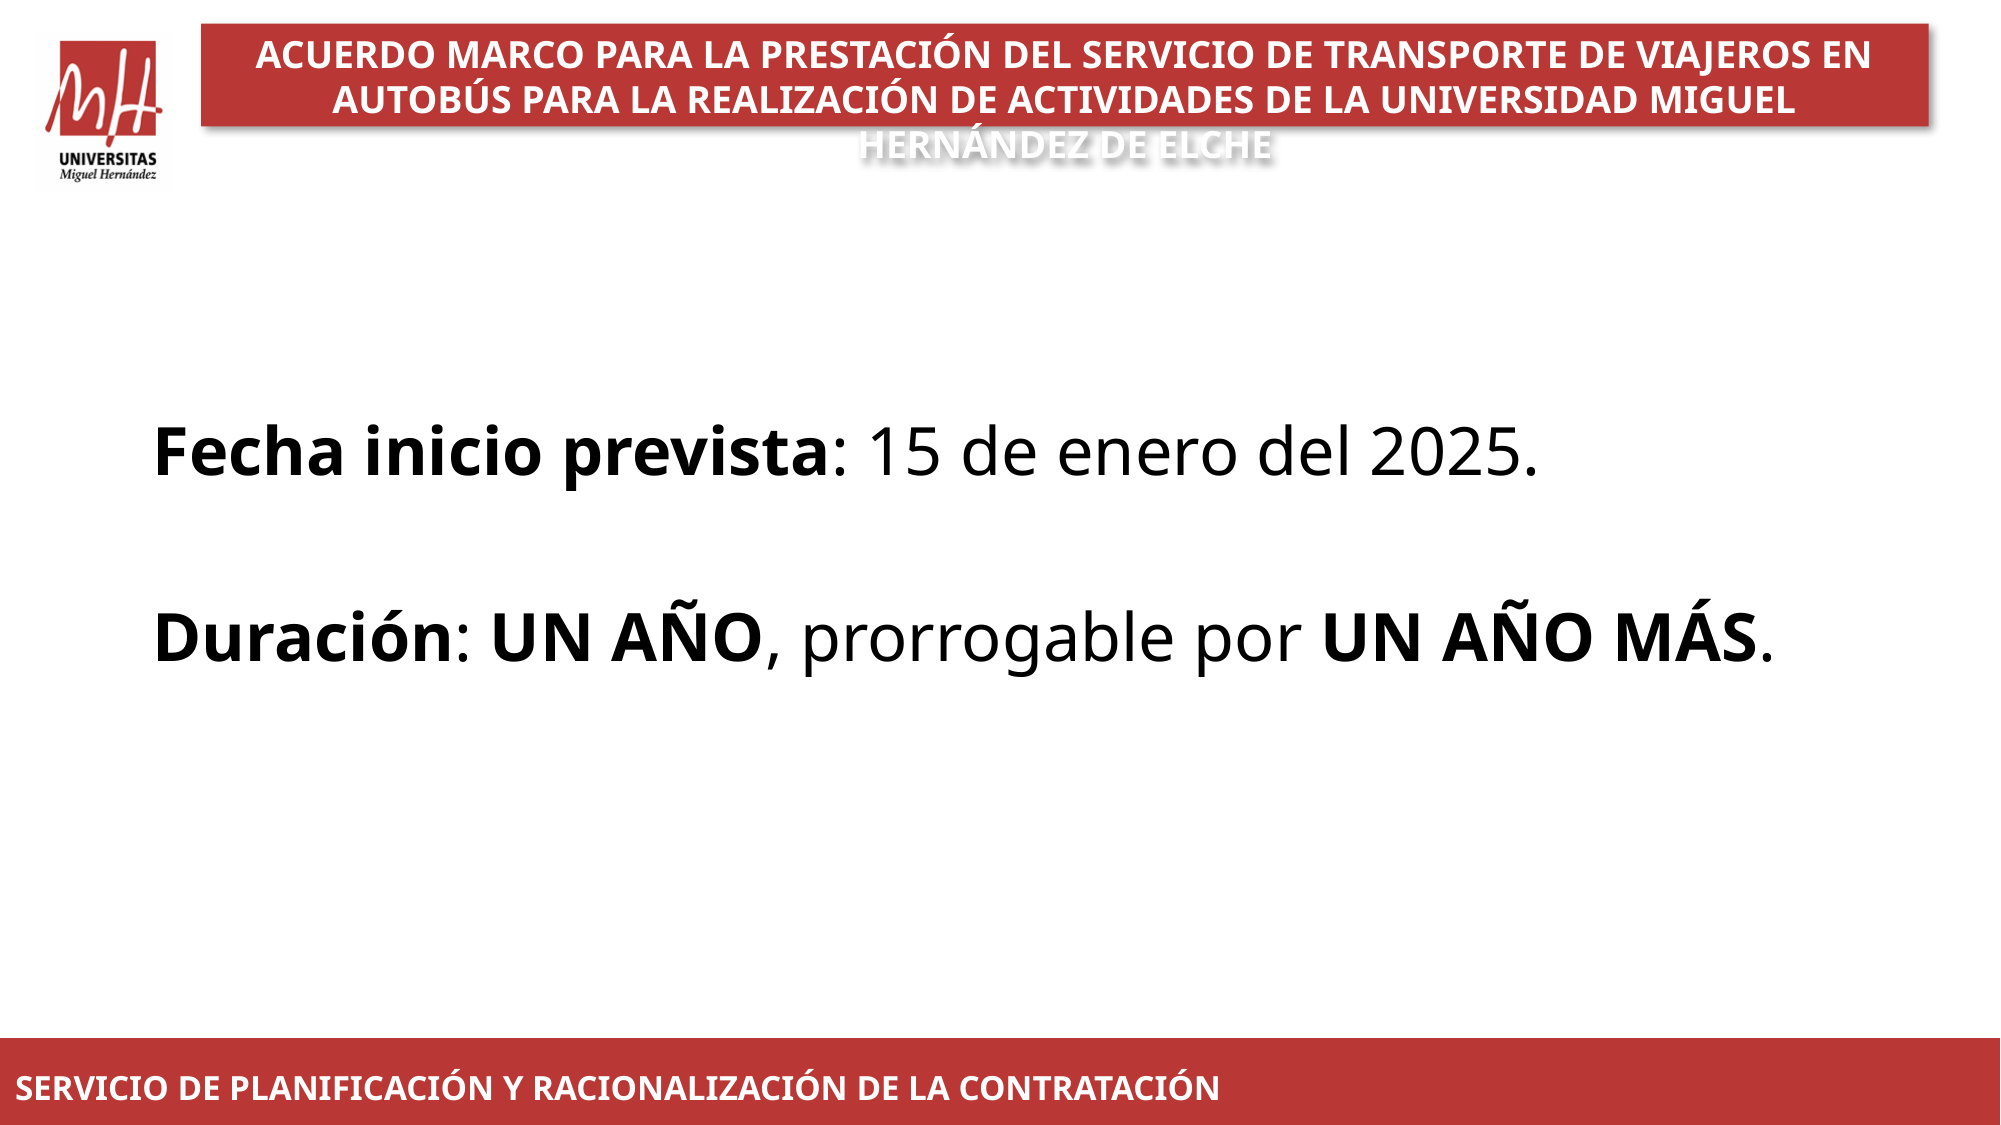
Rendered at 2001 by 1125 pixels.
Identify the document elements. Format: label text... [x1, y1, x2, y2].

list Fecha inicio prevista: 15 de enero del 2025. Duración: UN AÑO, prorrogable por UN AÑO MÁS. [137, 299, 1863, 1014]
text_box SERVICIO DE PLANIFICACIÓN Y RACIONALIZACIÓN DE LA CONTRATACIÓN [0, 1039, 2000, 1125]
text_box ACUERDO MARCO PARA LA PRESTACIÓN DEL SERVICIO DE TRANSPORTE DE VIAJEROS EN AUTOBÚS PARA LA REALIZACIÓN DE ACTIVIDADES DE LA UNIVERSIDAD MIGUEL HERNÁNDEZ DE ELCHE [201, 23, 1929, 127]
picture [36, 32, 172, 191]
